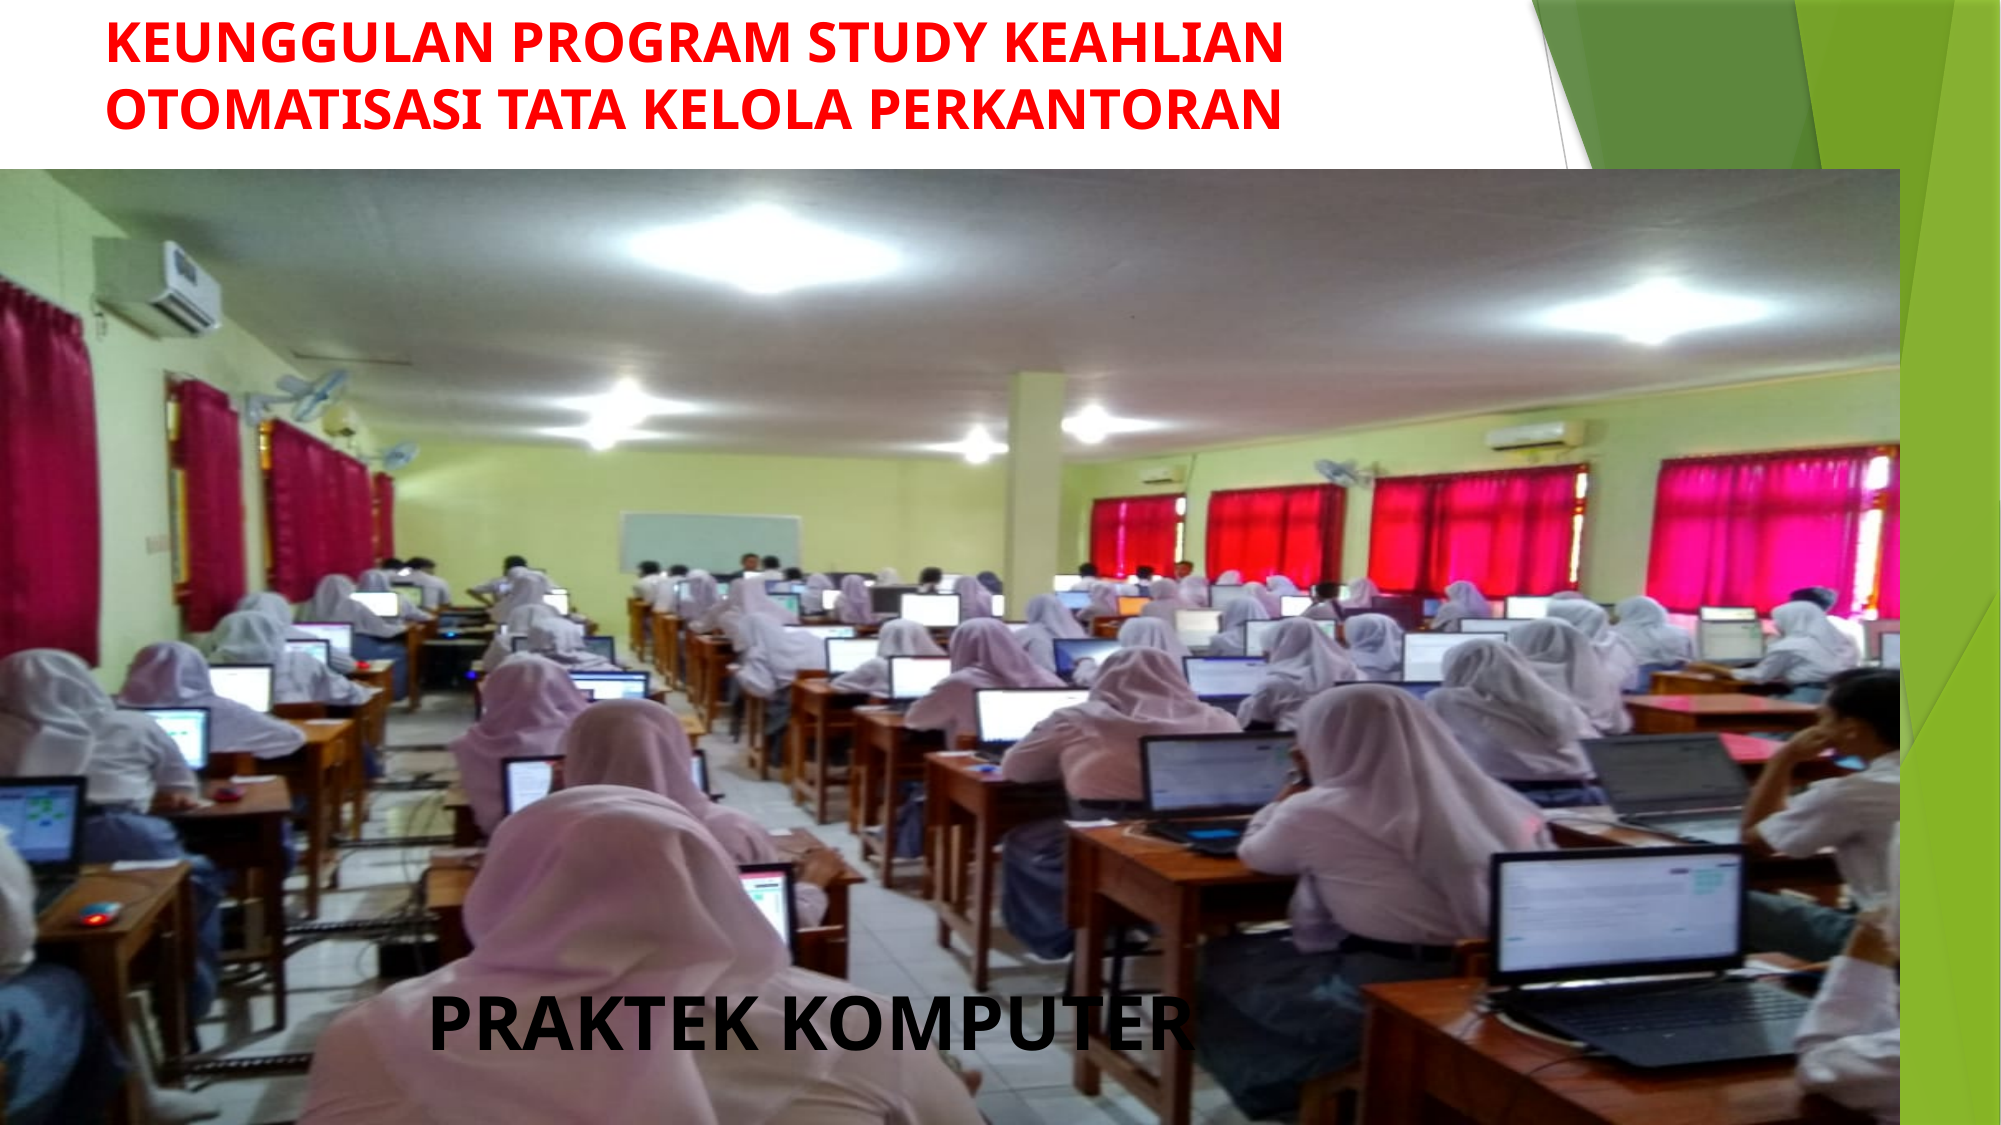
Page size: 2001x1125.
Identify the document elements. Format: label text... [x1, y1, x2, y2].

picture [0, 168, 1901, 1125]
title KEUNGGULAN PROGRAM STUDY KEAHLIAN OTOMATISASI TATA KELOLA PERKANTORAN [89, 0, 1500, 168]
